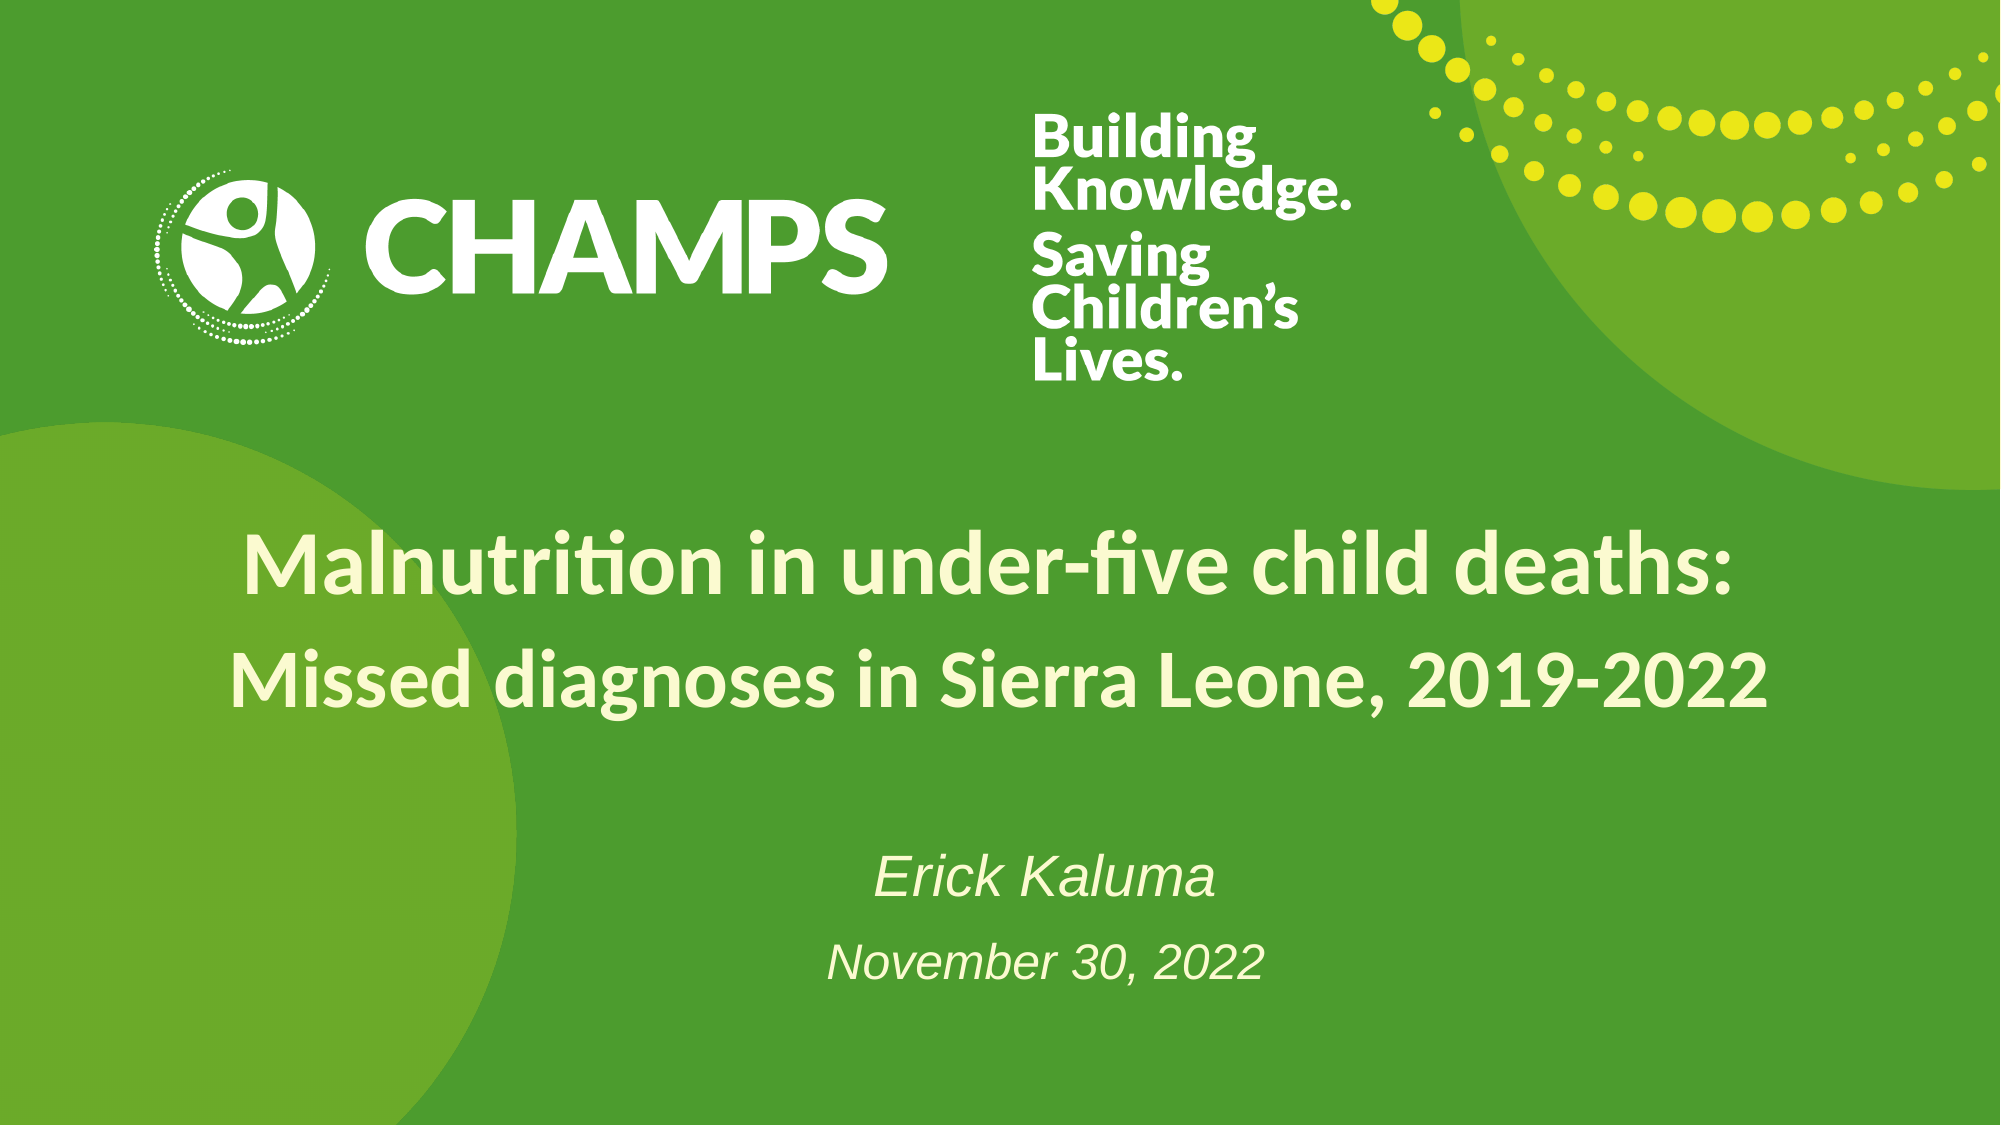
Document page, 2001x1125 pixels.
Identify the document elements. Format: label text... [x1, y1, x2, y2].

list Erick Kaluma November 30, 2022 [545, 826, 1546, 1038]
list Malnutrition in under-five child deaths: Missed diagnoses in Sierra Leone, 2019-2022 [97, 508, 1903, 827]
picture [154, 0, 2001, 381]
